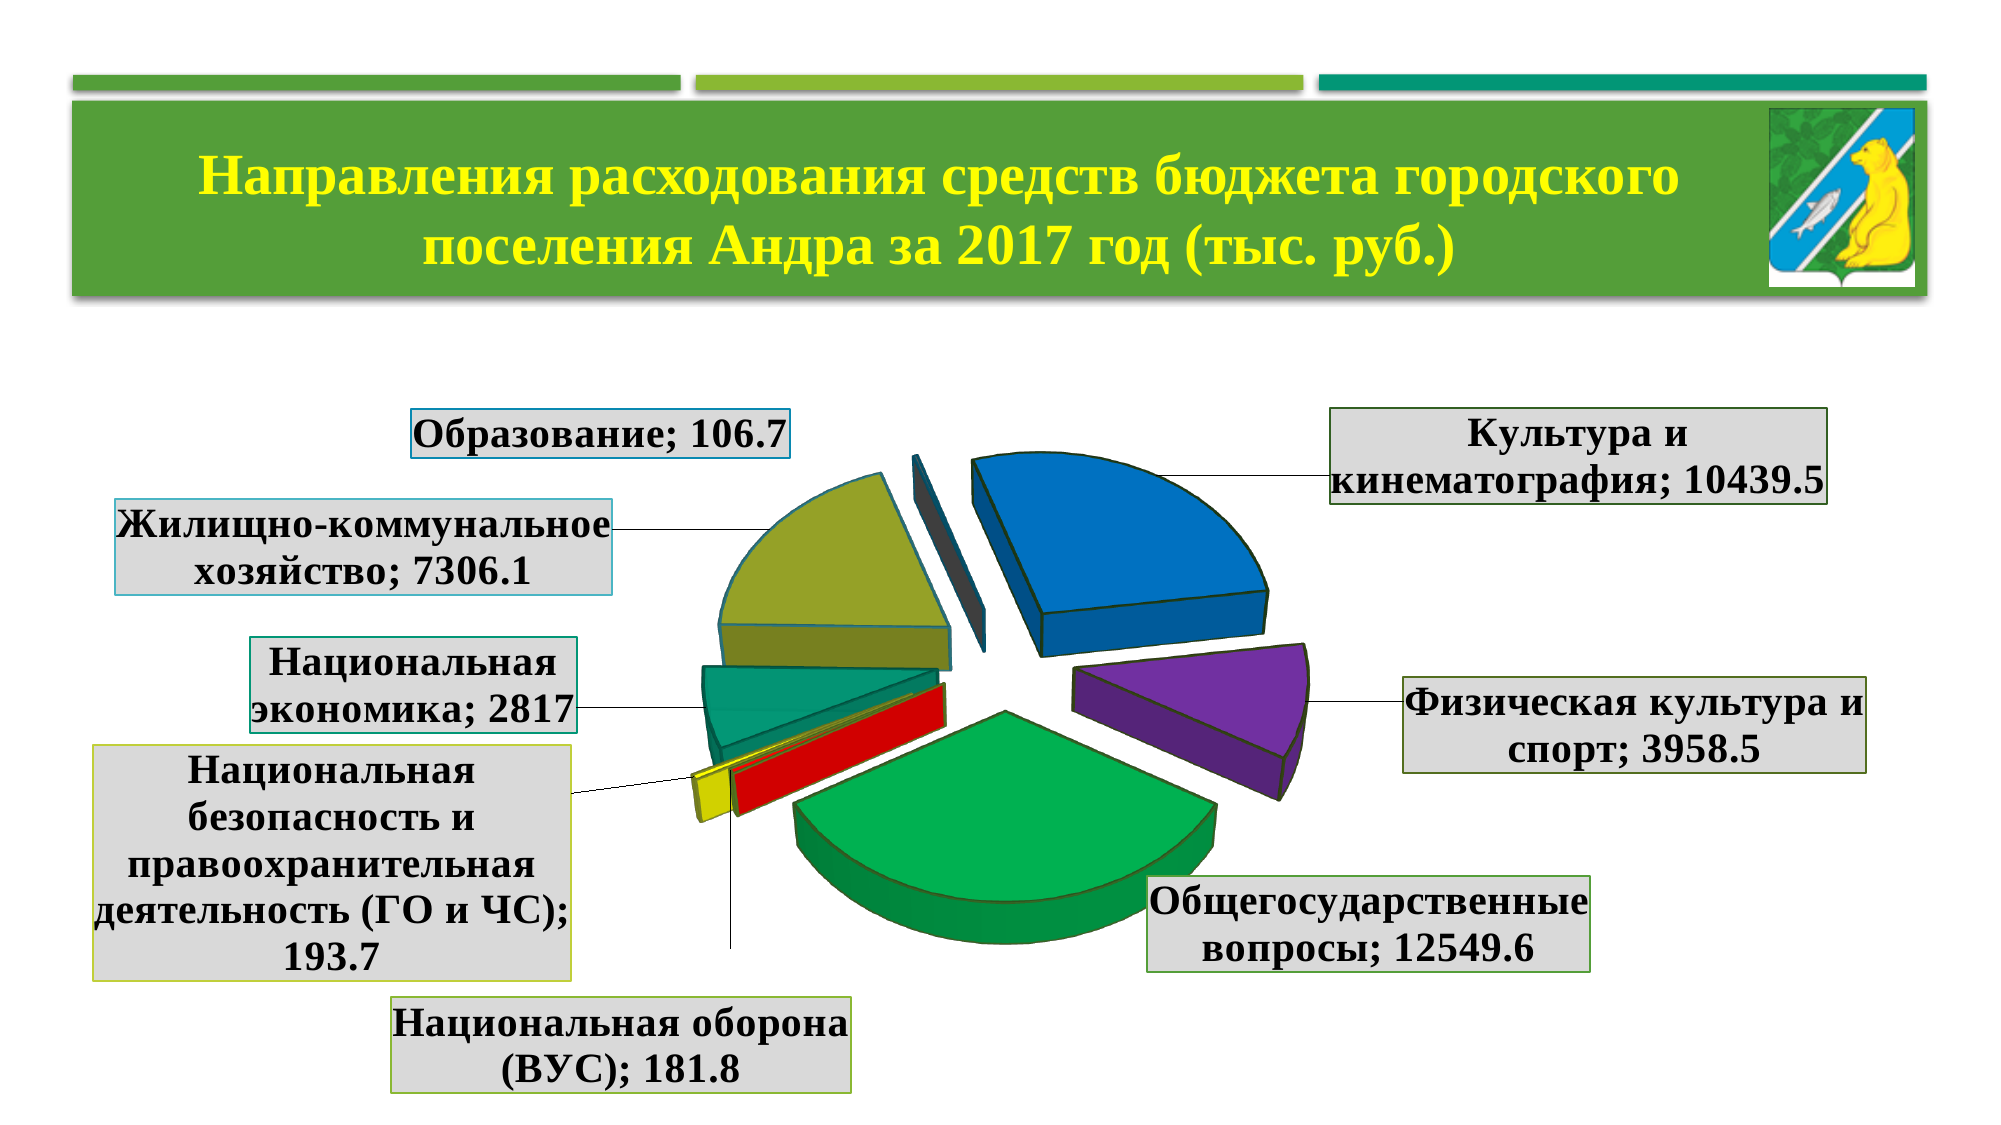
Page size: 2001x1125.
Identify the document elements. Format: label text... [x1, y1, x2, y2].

picture [1769, 107, 1886, 241]
list Направления расходования средств бюджета городского поселения Андра за 2017 год (тыс. руб.) [71, 81, 1809, 298]
picture [1791, 189, 1840, 239]
picture [1769, 133, 1915, 287]
chart [48, 299, 1962, 1111]
